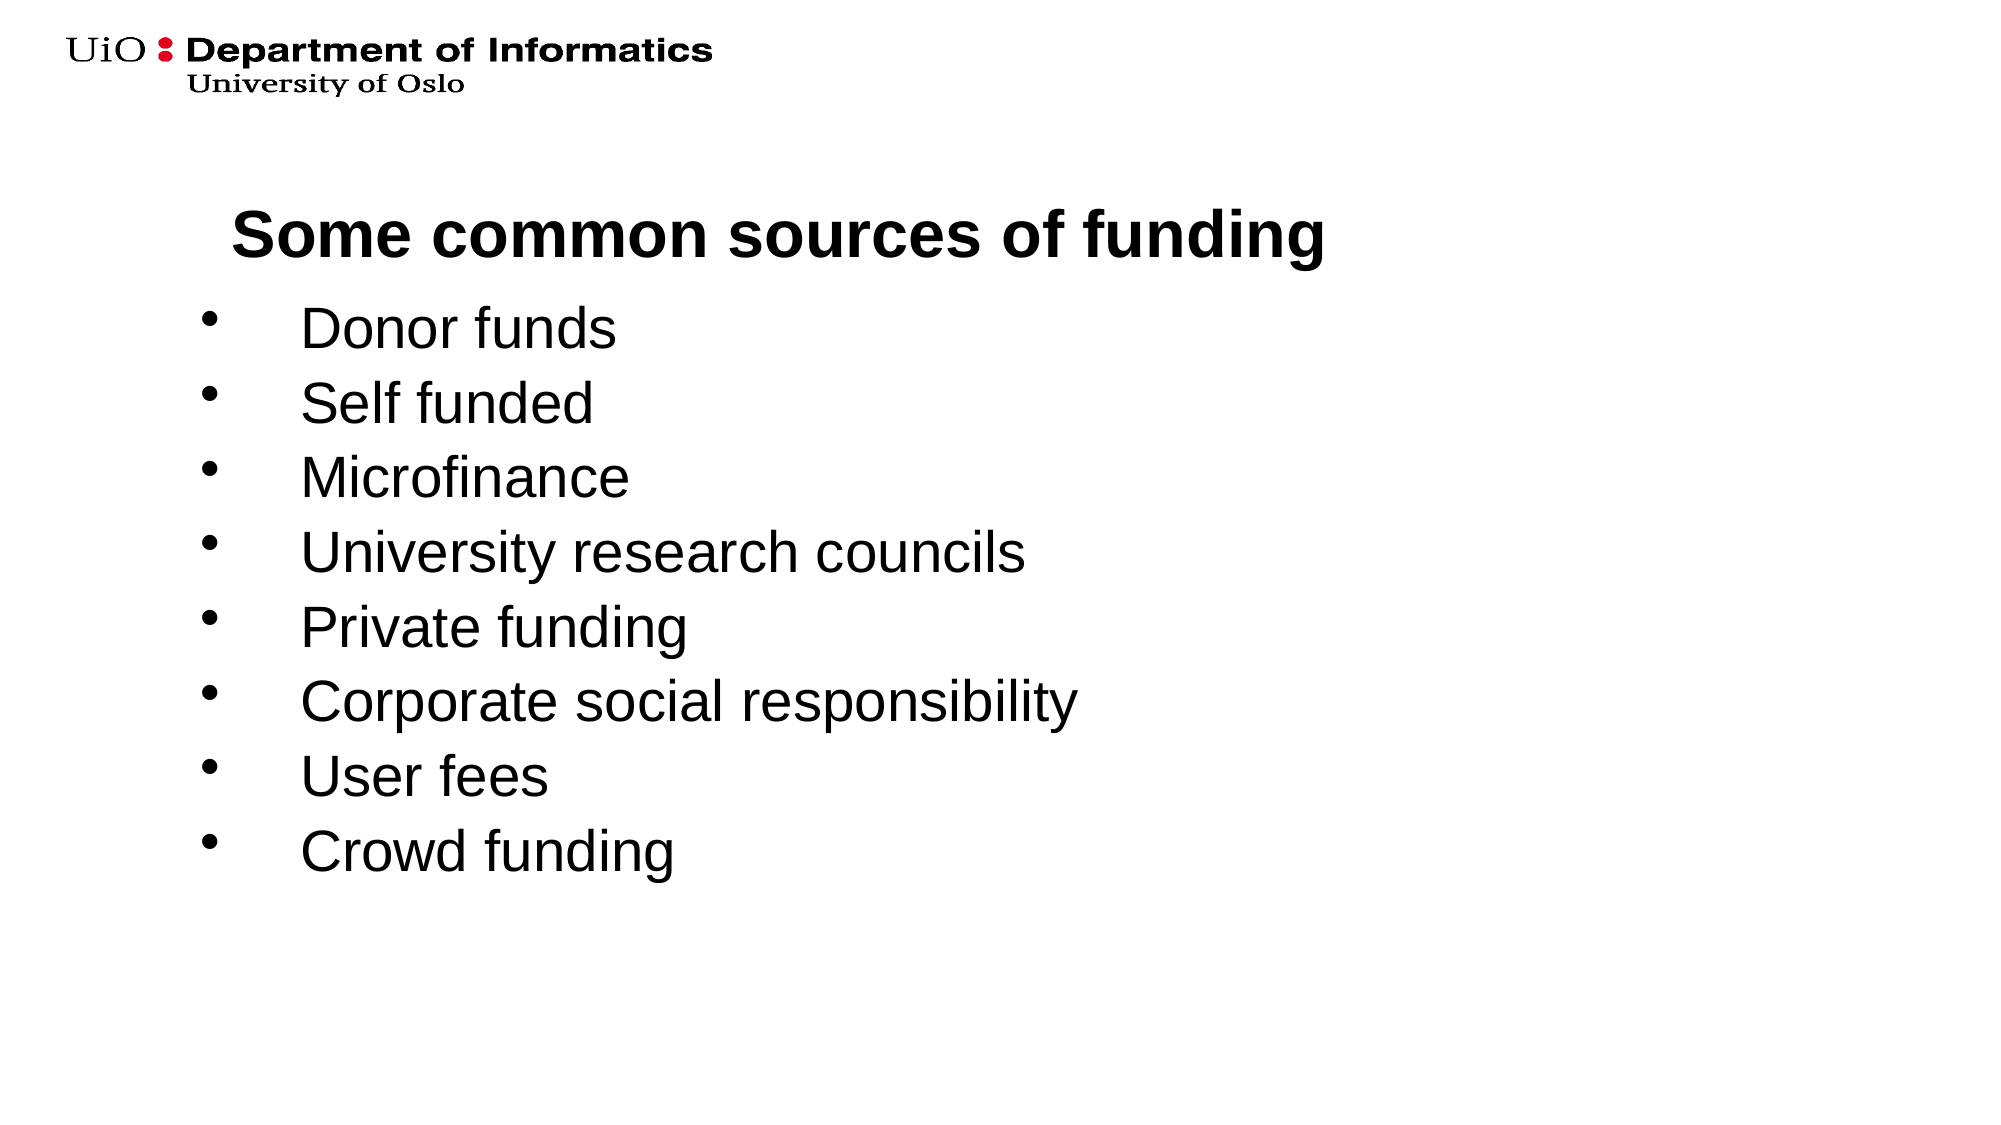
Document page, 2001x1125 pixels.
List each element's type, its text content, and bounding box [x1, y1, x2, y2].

title Some common sources of funding [216, 137, 1900, 290]
picture [66, 37, 712, 97]
list Donor funds Self funded Microfinance University research councils Private funding Corporate social responsibility User fees Crowd funding [184, 290, 1900, 1000]
